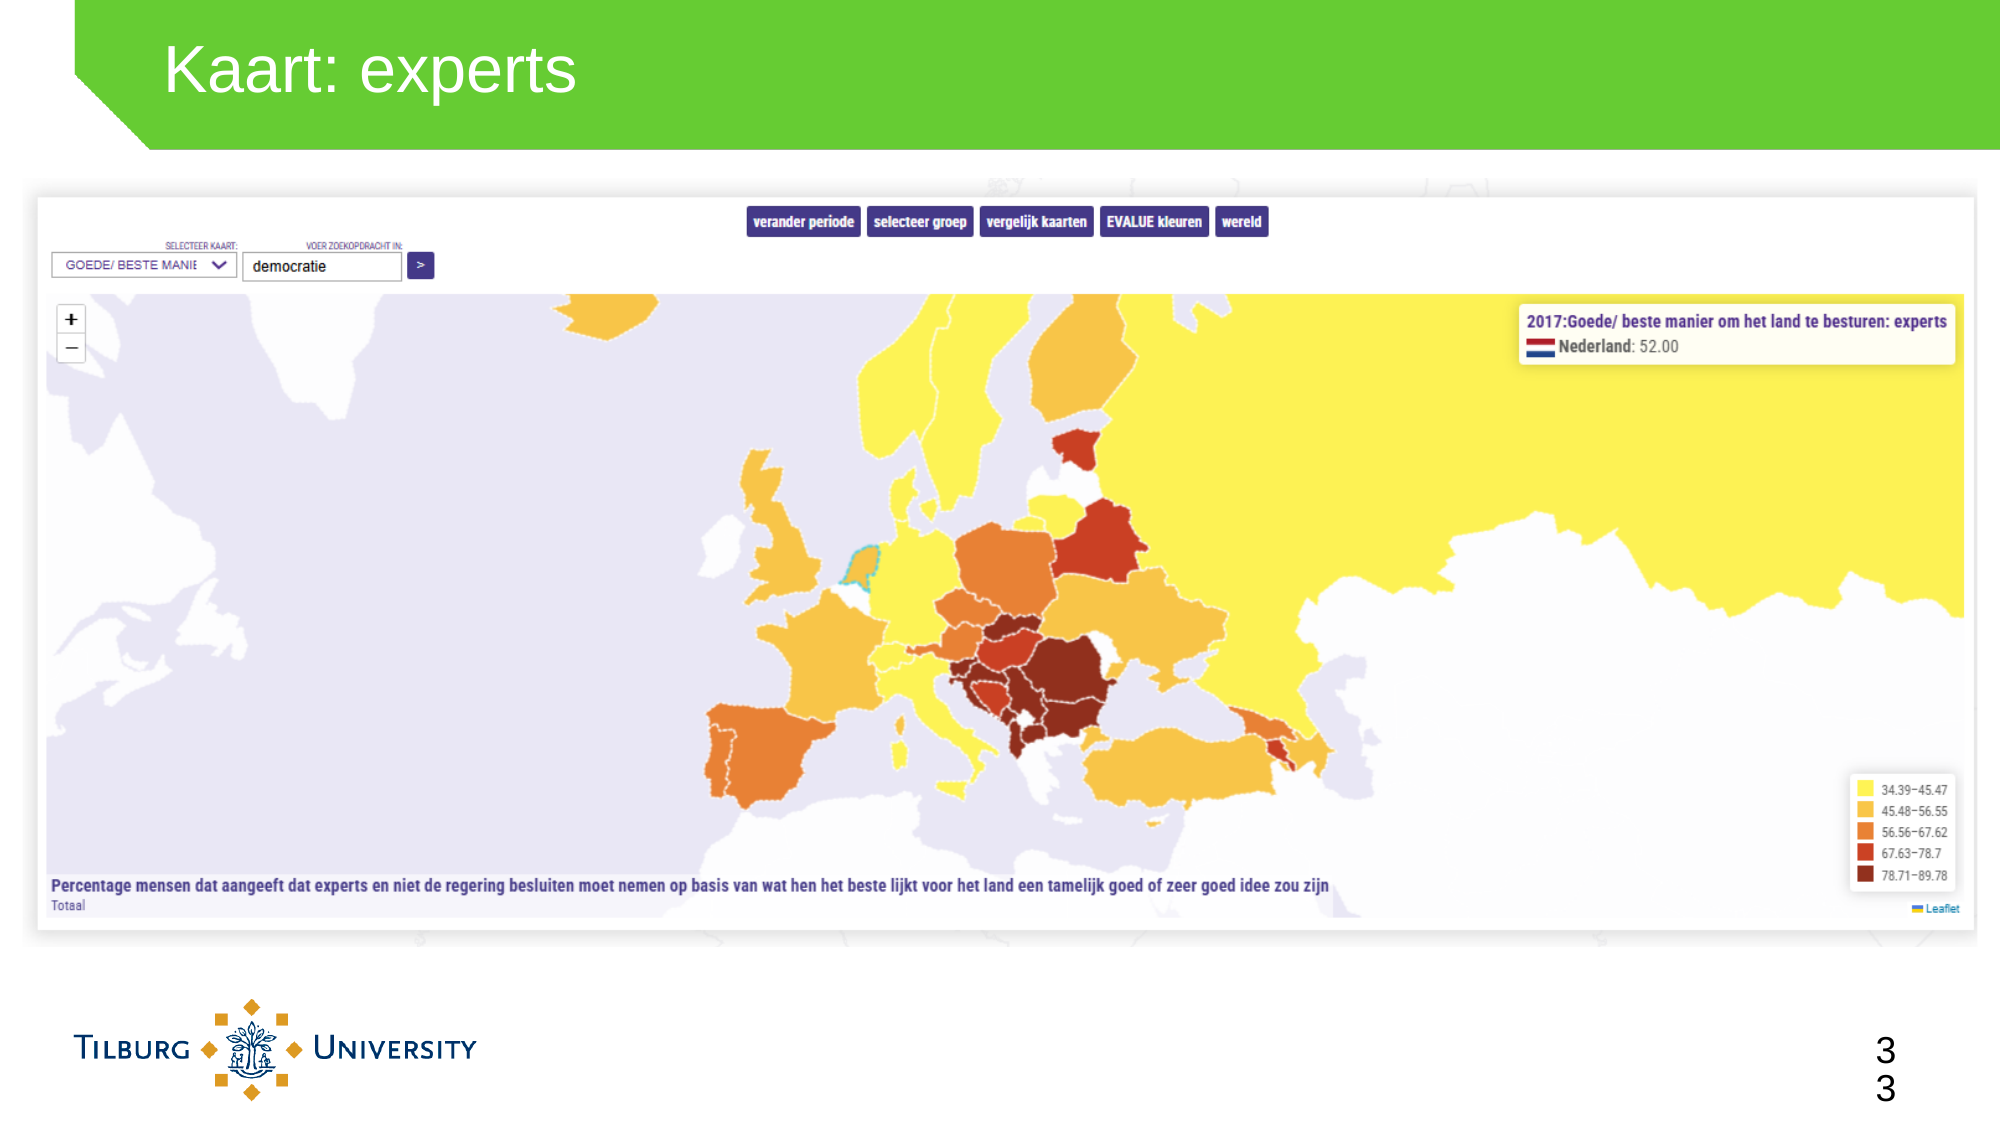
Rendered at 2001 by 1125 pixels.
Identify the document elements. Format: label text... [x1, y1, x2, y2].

picture [74, 0, 2000, 150]
picture [22, 178, 1978, 947]
title Kaart: experts [151, 0, 1849, 142]
picture [0, 974, 2001, 1125]
slide_number 33 [1860, 1018, 1925, 1079]
